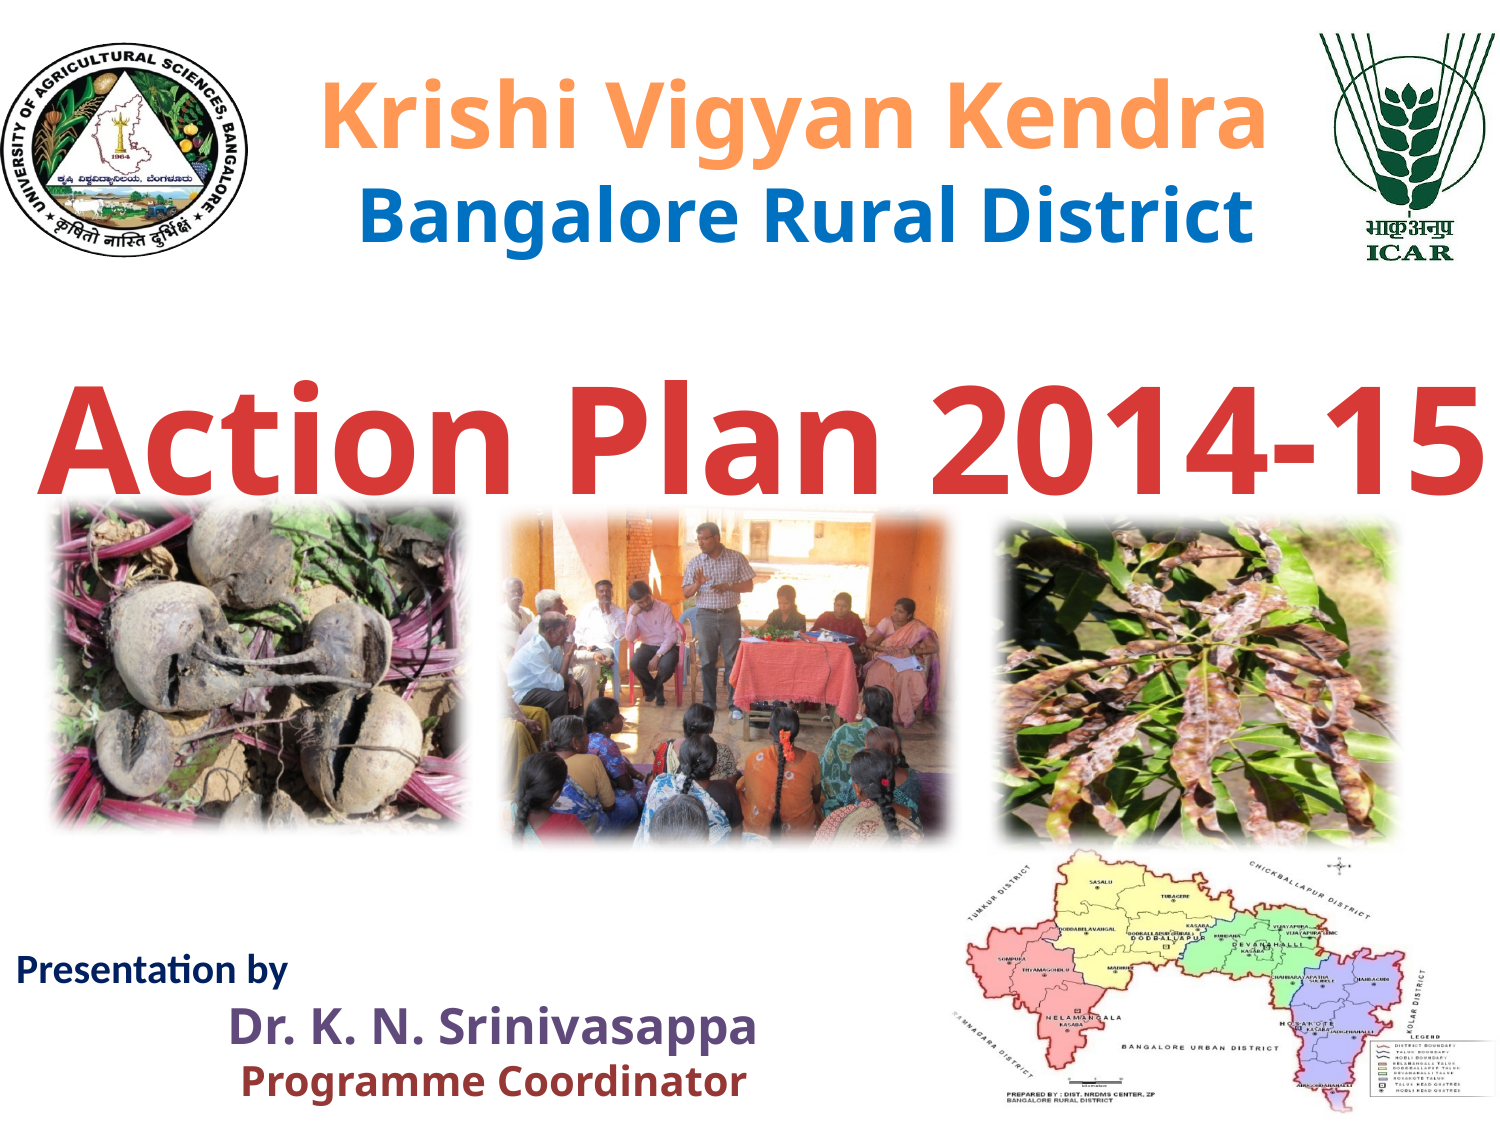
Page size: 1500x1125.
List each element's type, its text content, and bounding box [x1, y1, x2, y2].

picture [494, 501, 1500, 1125]
text_box Dr. K. N. Srinivasappa Programme Coordinator [0, 987, 934, 1125]
text_box Presentation by [1, 934, 314, 987]
picture [1314, 29, 1500, 263]
picture [42, 492, 476, 838]
text_box Krishi Vigyan Kendra Bangalore Rural District [312, 50, 1300, 238]
text_box Action Plan 2014-15 [23, 337, 1500, 533]
picture [0, 42, 249, 258]
